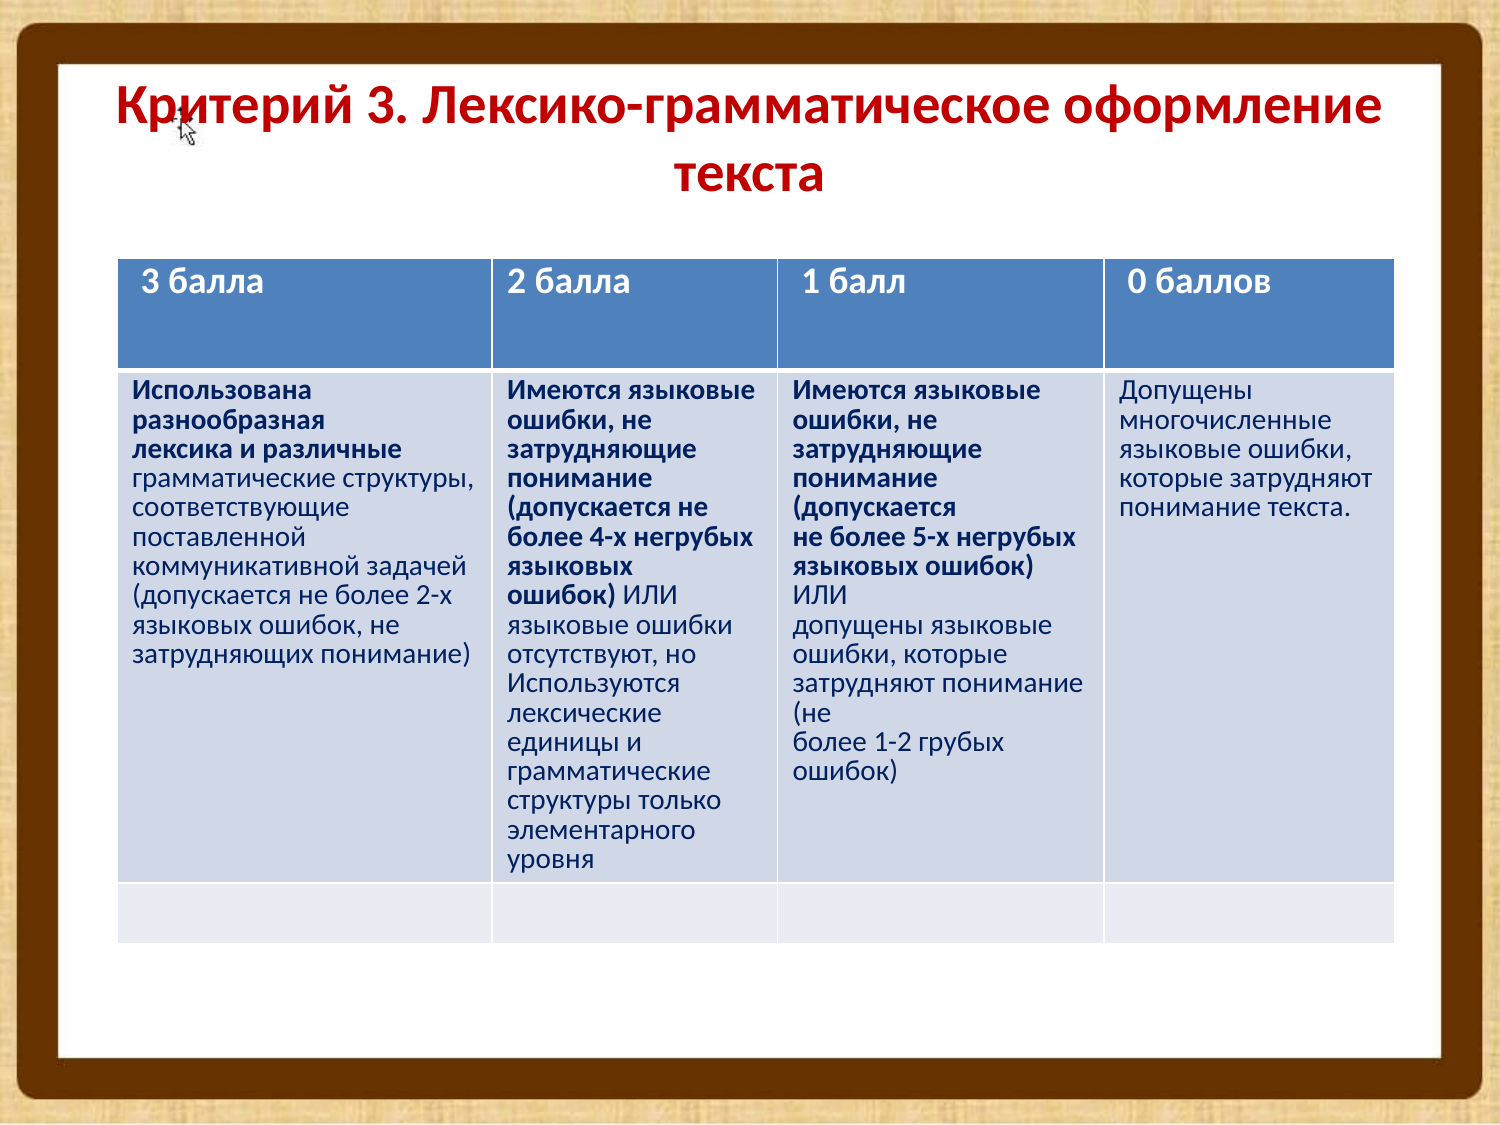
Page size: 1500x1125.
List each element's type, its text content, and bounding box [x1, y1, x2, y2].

table_cell Использована разнообразная лексика и различные грамматические структуры, соответствующие поставленной коммуникативной задачей (допускается не более 2-х языковых ошибок, не затрудняющих понимание) [118, 373, 491, 882]
table_cell Имеются языковые ошибки, не затрудняющие понимание (допускается не более 4-х негрубых языковых ошибок) ИЛИ языковые ошибки отсутствуют, но Используются лексические единицы и грамматические структуры только элементарного уровня [493, 373, 777, 882]
table_header 2 балла [493, 259, 777, 368]
table_cell [778, 884, 1103, 943]
table_header 0 баллов [1105, 259, 1394, 368]
table_cell [1105, 884, 1394, 943]
table_cell Допущены многочисленные языковые ошибки, которые затрудняют понимание текста. [1105, 373, 1394, 882]
table_header 1 балл [778, 259, 1103, 368]
picture [0, 0, 1500, 1125]
title Критерий 3. Лексико-грамматическое оформление текста [74, 58, 1426, 212]
table_header 3 балла [118, 259, 491, 368]
table_cell [493, 884, 777, 943]
table_cell [118, 884, 491, 943]
table_cell Имеются языковые ошибки, не затрудняющие понимание (допускается не более 5-х негрубых языковых ошибок) ИЛИ допущены языковые ошибки, которые затрудняют понимание (не более 1-2 грубых ошибок) [778, 373, 1103, 882]
